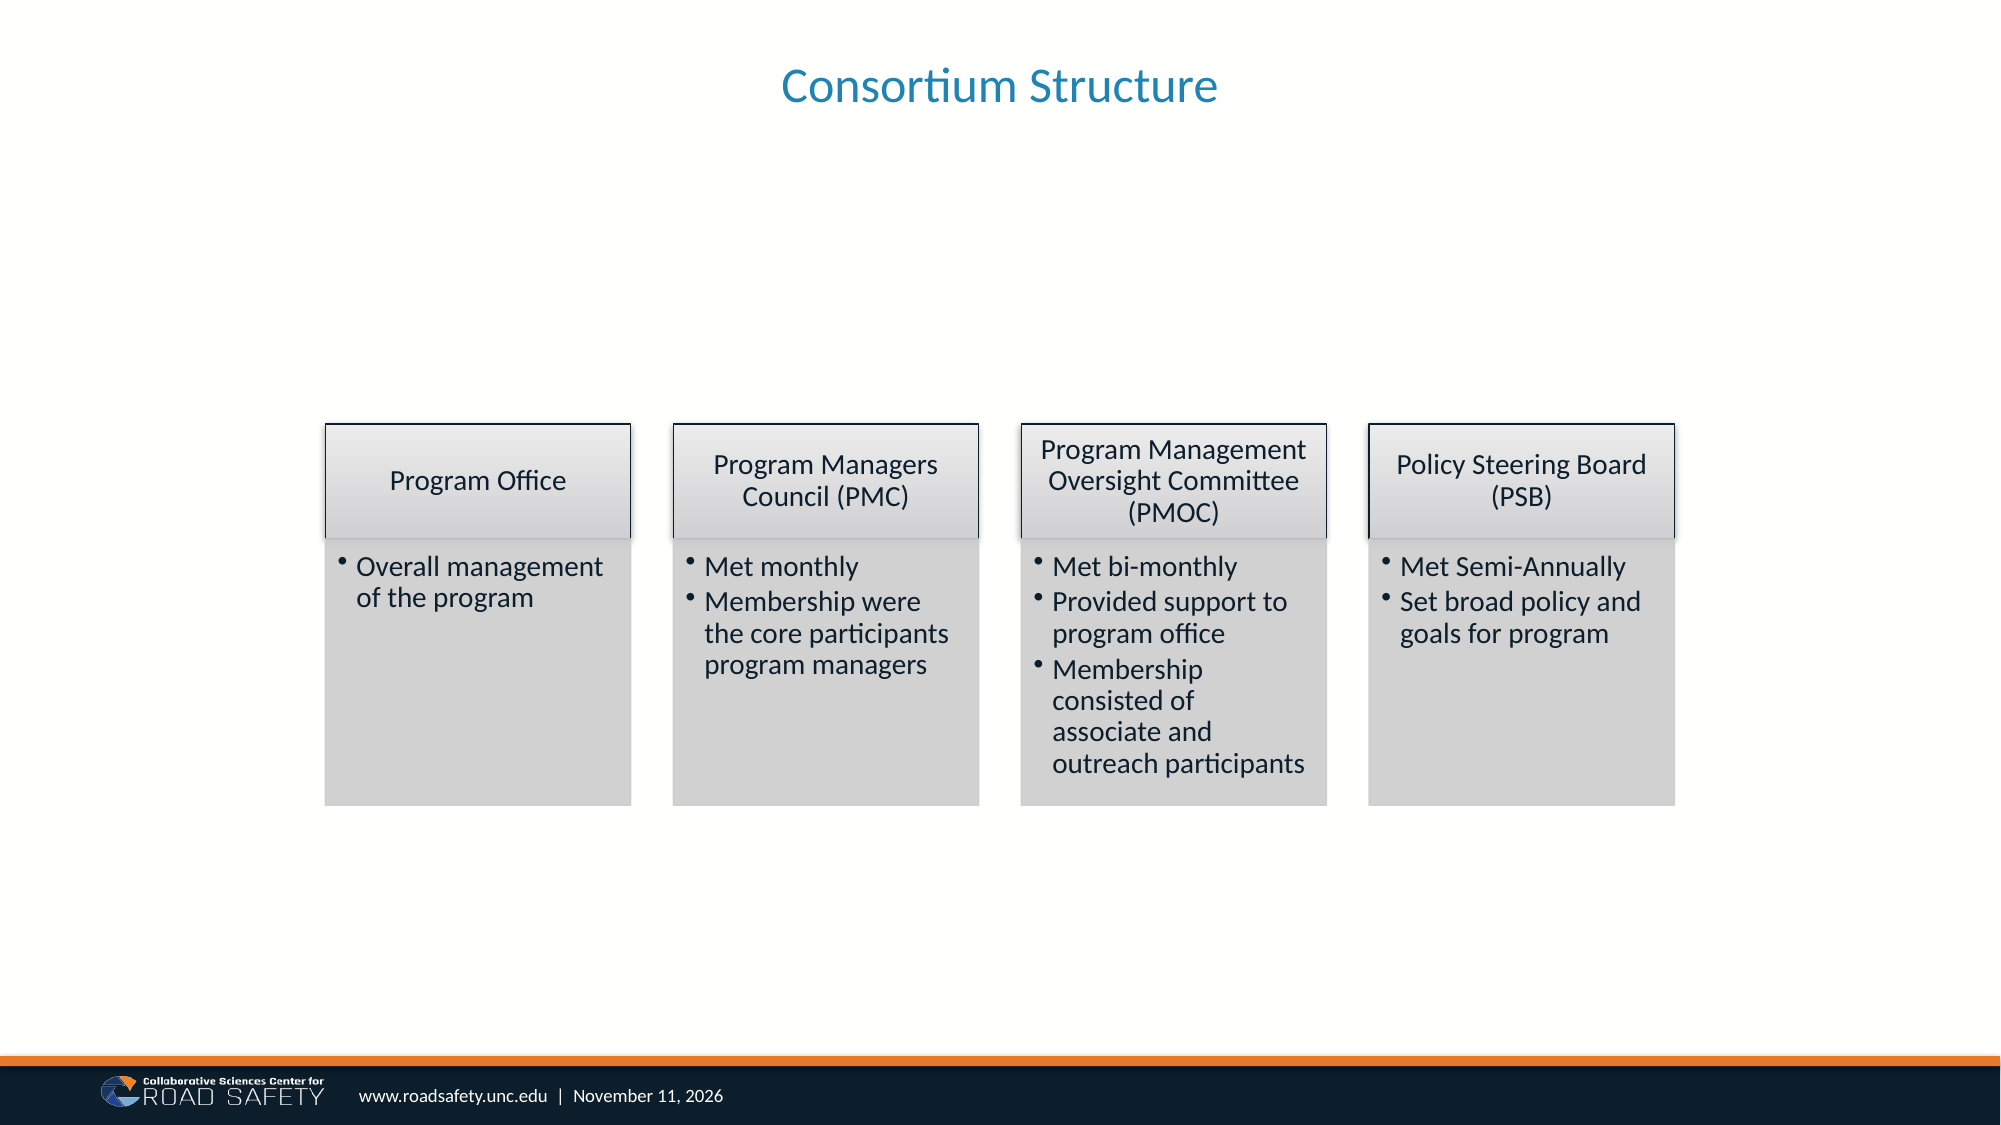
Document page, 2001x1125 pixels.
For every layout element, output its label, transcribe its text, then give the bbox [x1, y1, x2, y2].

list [324, 223, 1676, 1006]
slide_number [343, 1074, 1434, 1107]
picture [99, 1074, 343, 1107]
title Consortium Structure [99, 45, 1900, 121]
